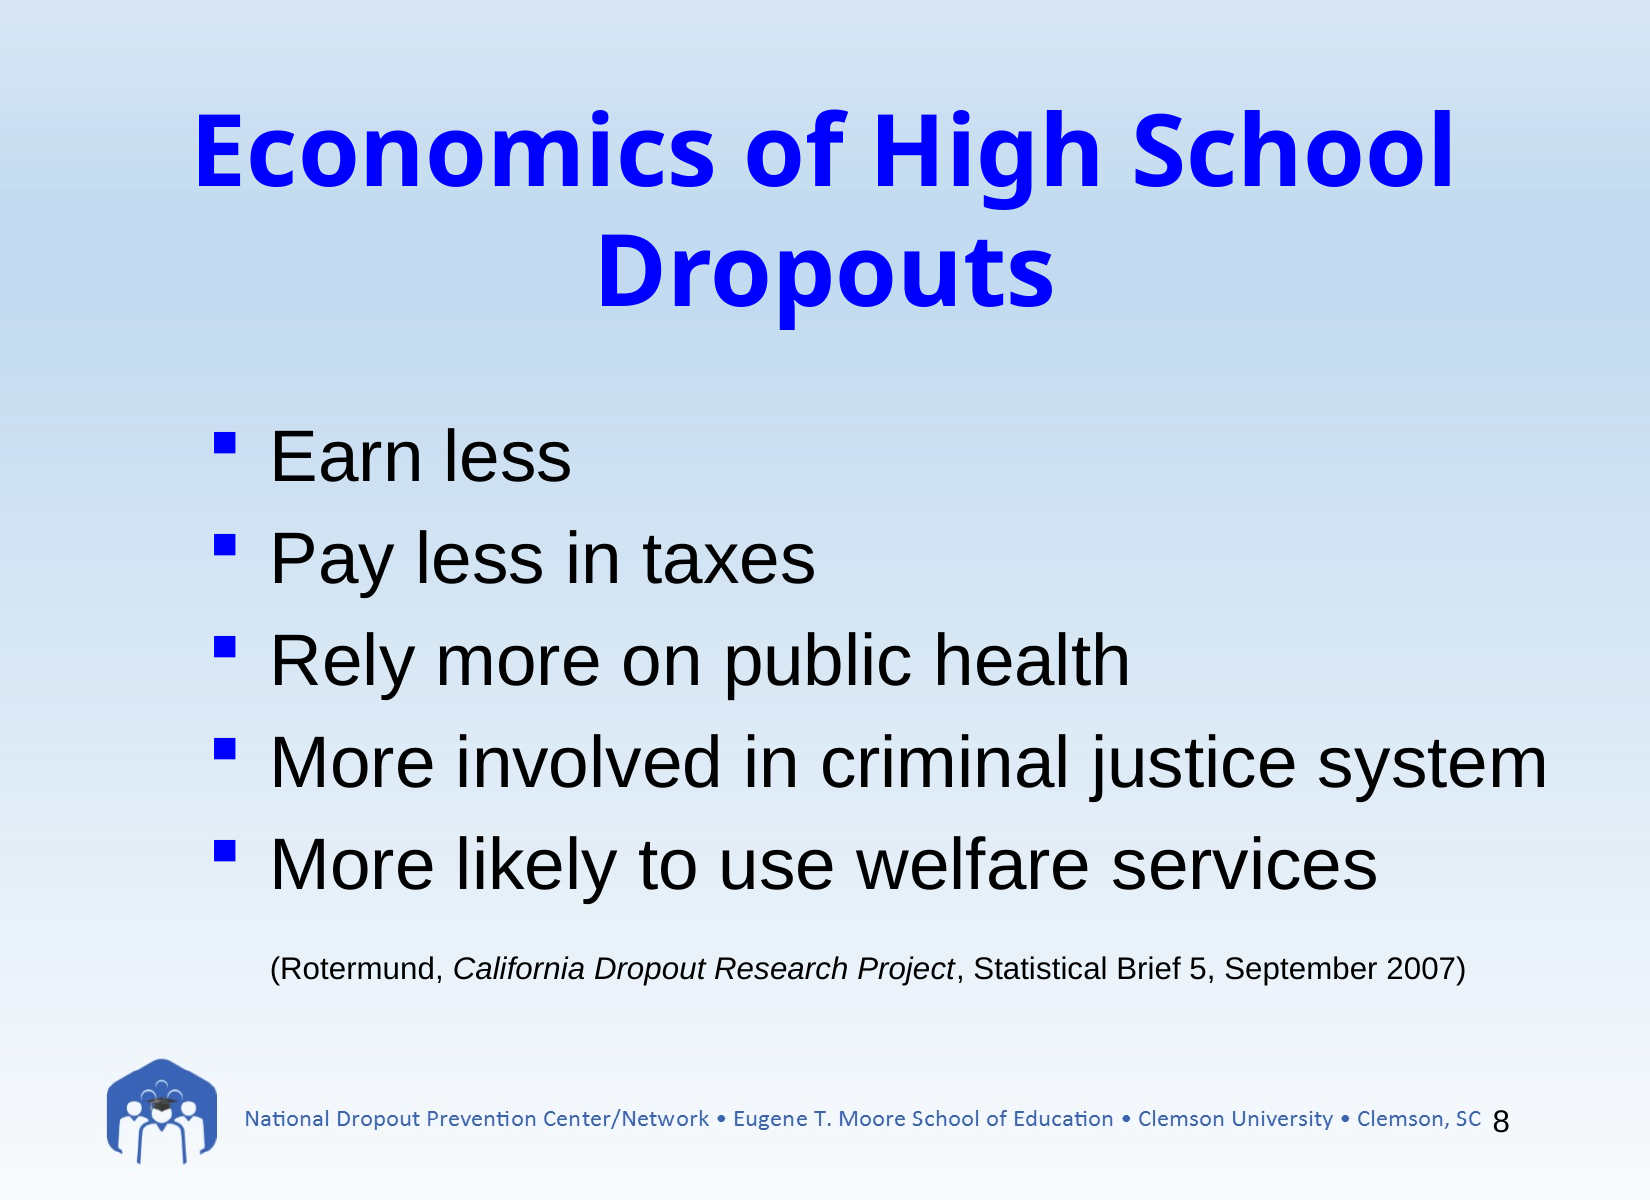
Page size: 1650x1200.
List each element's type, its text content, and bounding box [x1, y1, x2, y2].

slide_number 8 [1182, 1121, 1527, 1174]
list Earn less Pay less in taxes Rely more on public health More involved in criminal justice system More likely to use welfare services (Rotermund, California Dropout Research Project, Statistical Brief 5, September 2007) [192, 399, 1596, 1121]
title Economics of High School Dropouts [123, 106, 1527, 307]
table_cell ✔  [0, 0, 1650, 1200]
